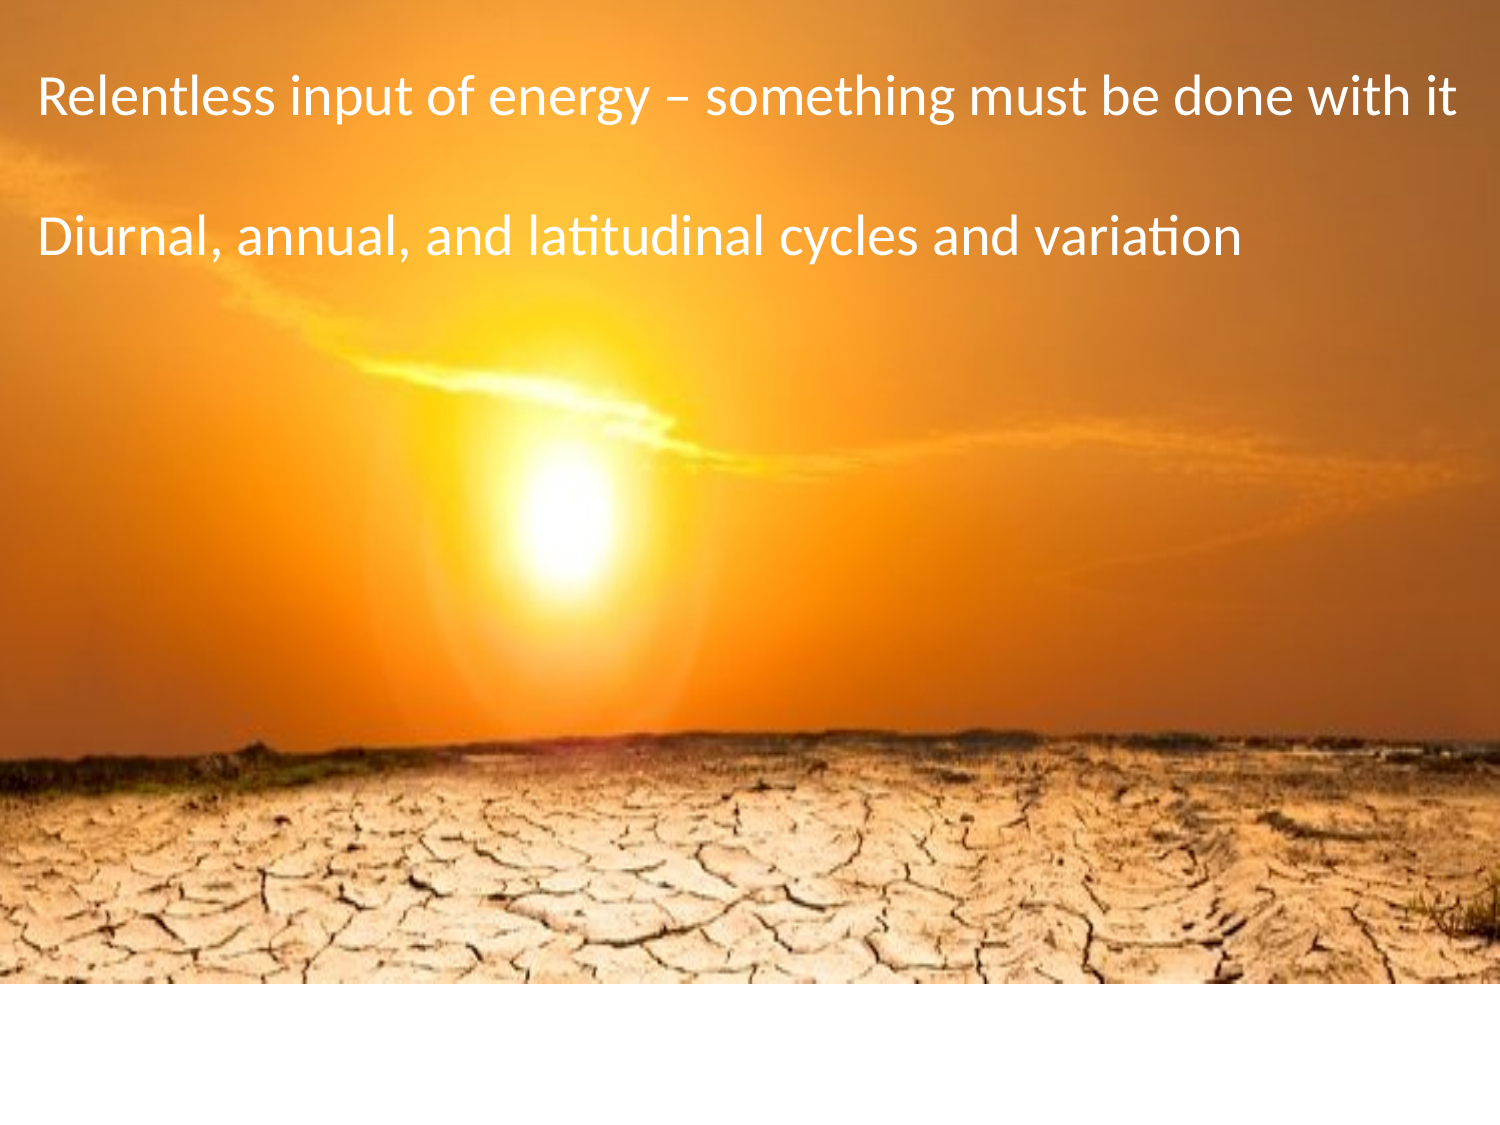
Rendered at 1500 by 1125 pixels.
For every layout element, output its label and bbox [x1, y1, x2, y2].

picture [0, 0, 1500, 984]
